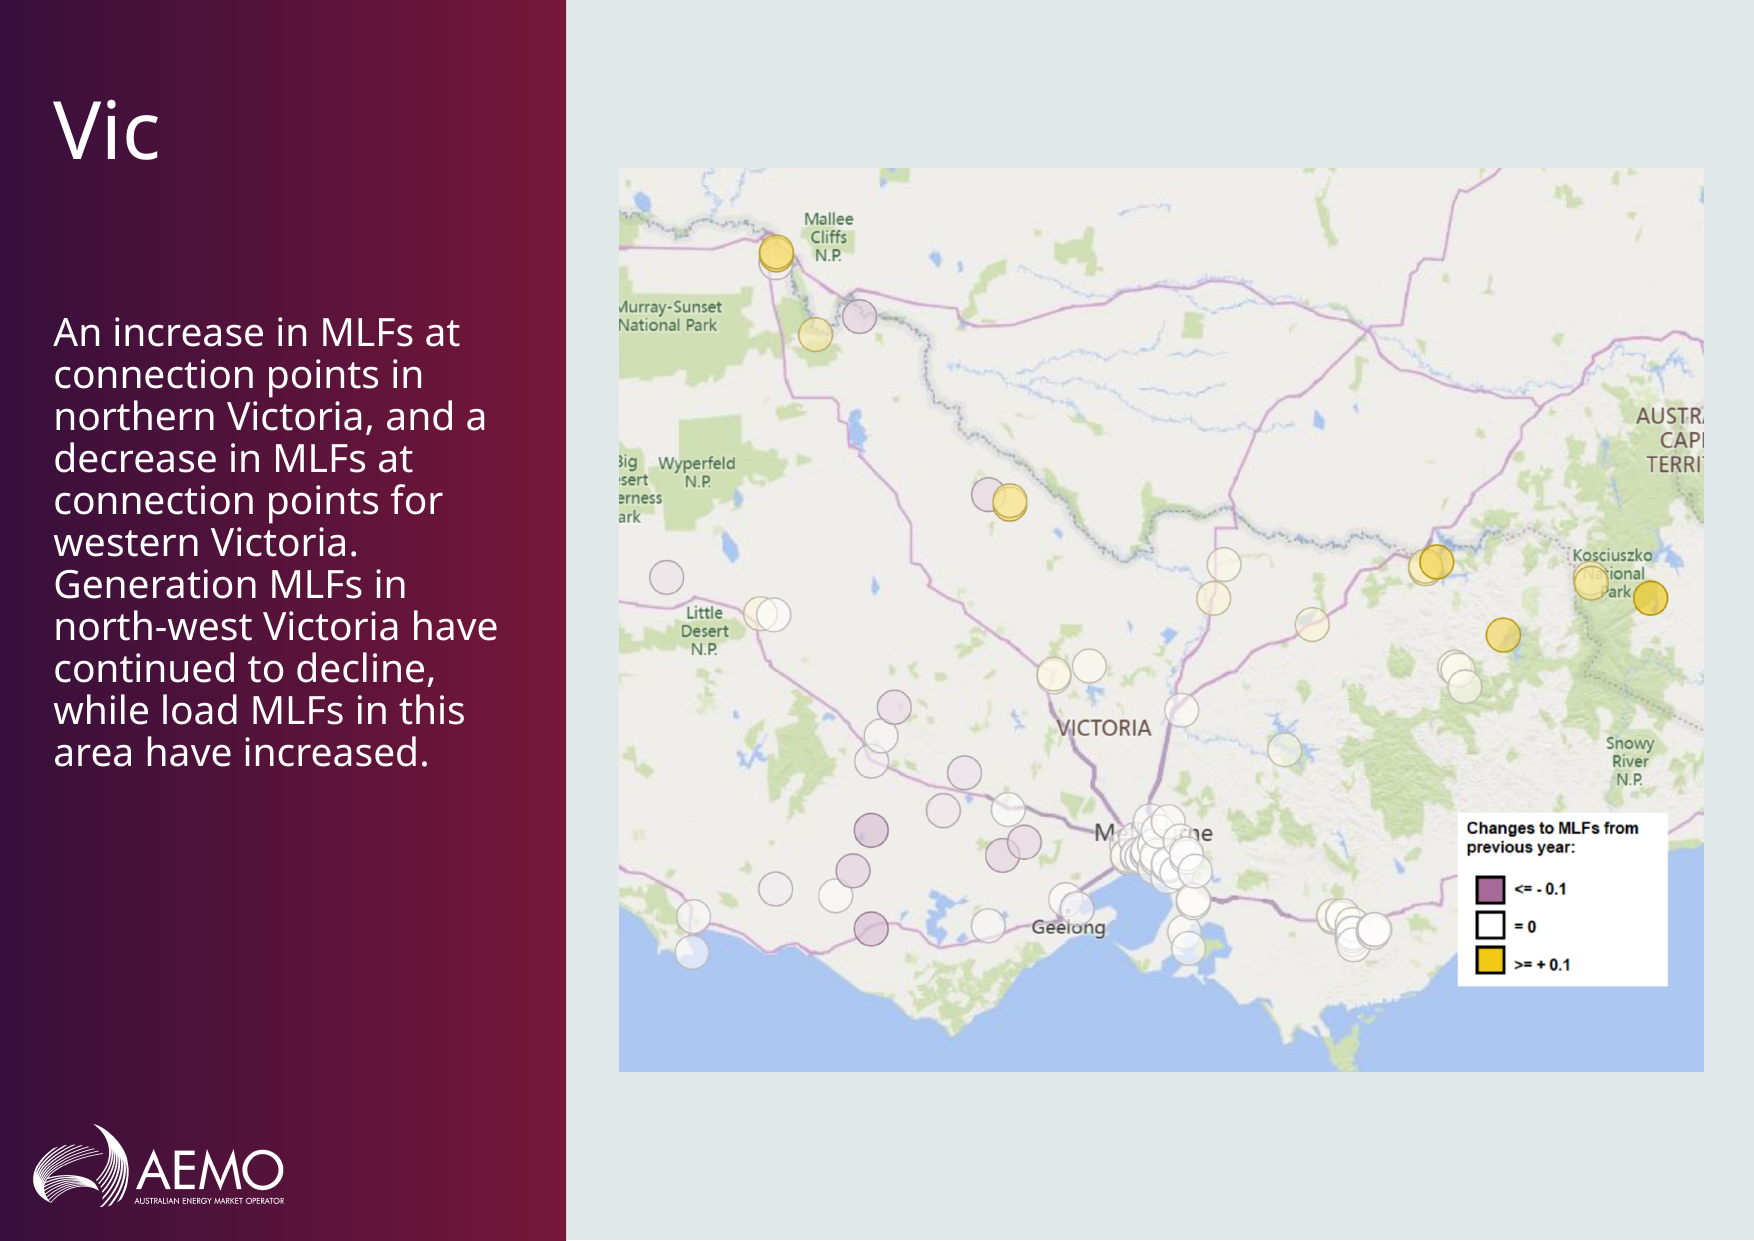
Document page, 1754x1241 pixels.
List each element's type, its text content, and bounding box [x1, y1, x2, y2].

title Vic [38, 82, 516, 305]
list An increase in MLFs at connection points in northern Victoria, and a decrease in MLFs at connection points for western Victoria. Generation MLFs in north-west Victoria have continued to decline, while load MLFs in this area have increased. [38, 305, 516, 804]
picture [33, 1124, 284, 1207]
picture [619, 168, 1704, 1072]
